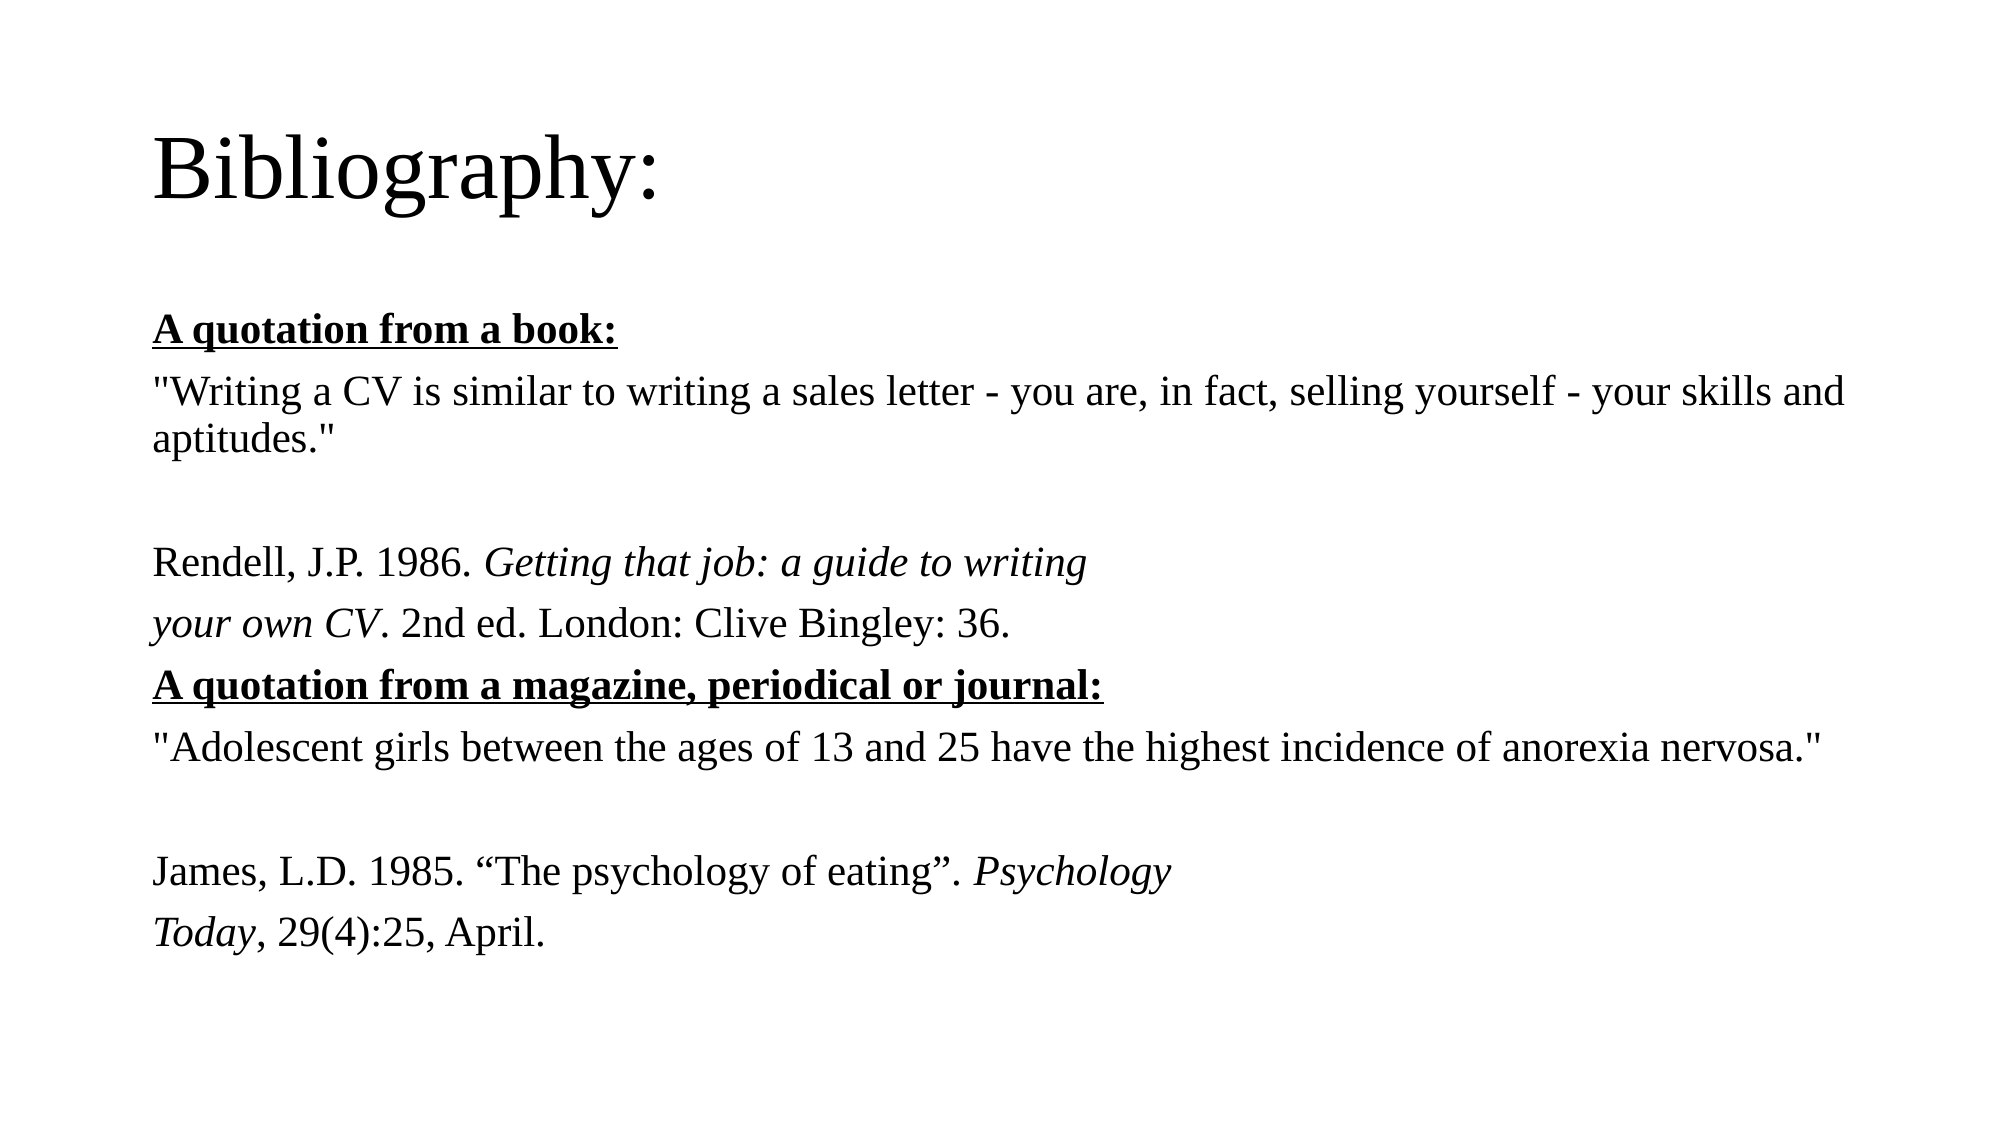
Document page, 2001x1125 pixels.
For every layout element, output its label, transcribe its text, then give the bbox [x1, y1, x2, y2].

title Bibliography: [137, 59, 1863, 278]
list A quotation from a book: "Writing a CV is similar to writing a sales letter - you are, in fact, selling yourself - your skills and aptitudes." Rendell, J.P. 1986. Getting that job: a guide to writing your own CV. 2nd ed. London: Clive Bingley: 36. A quotation from a magazine, periodical or journal: "Adolescent girls between the ages of 13 and 25 have the highest incidence of anorexia nervosa." James, L.D. 1985. “The psychology of eating”. Psychology Today, 29(4):25, April. [137, 299, 1863, 1014]
